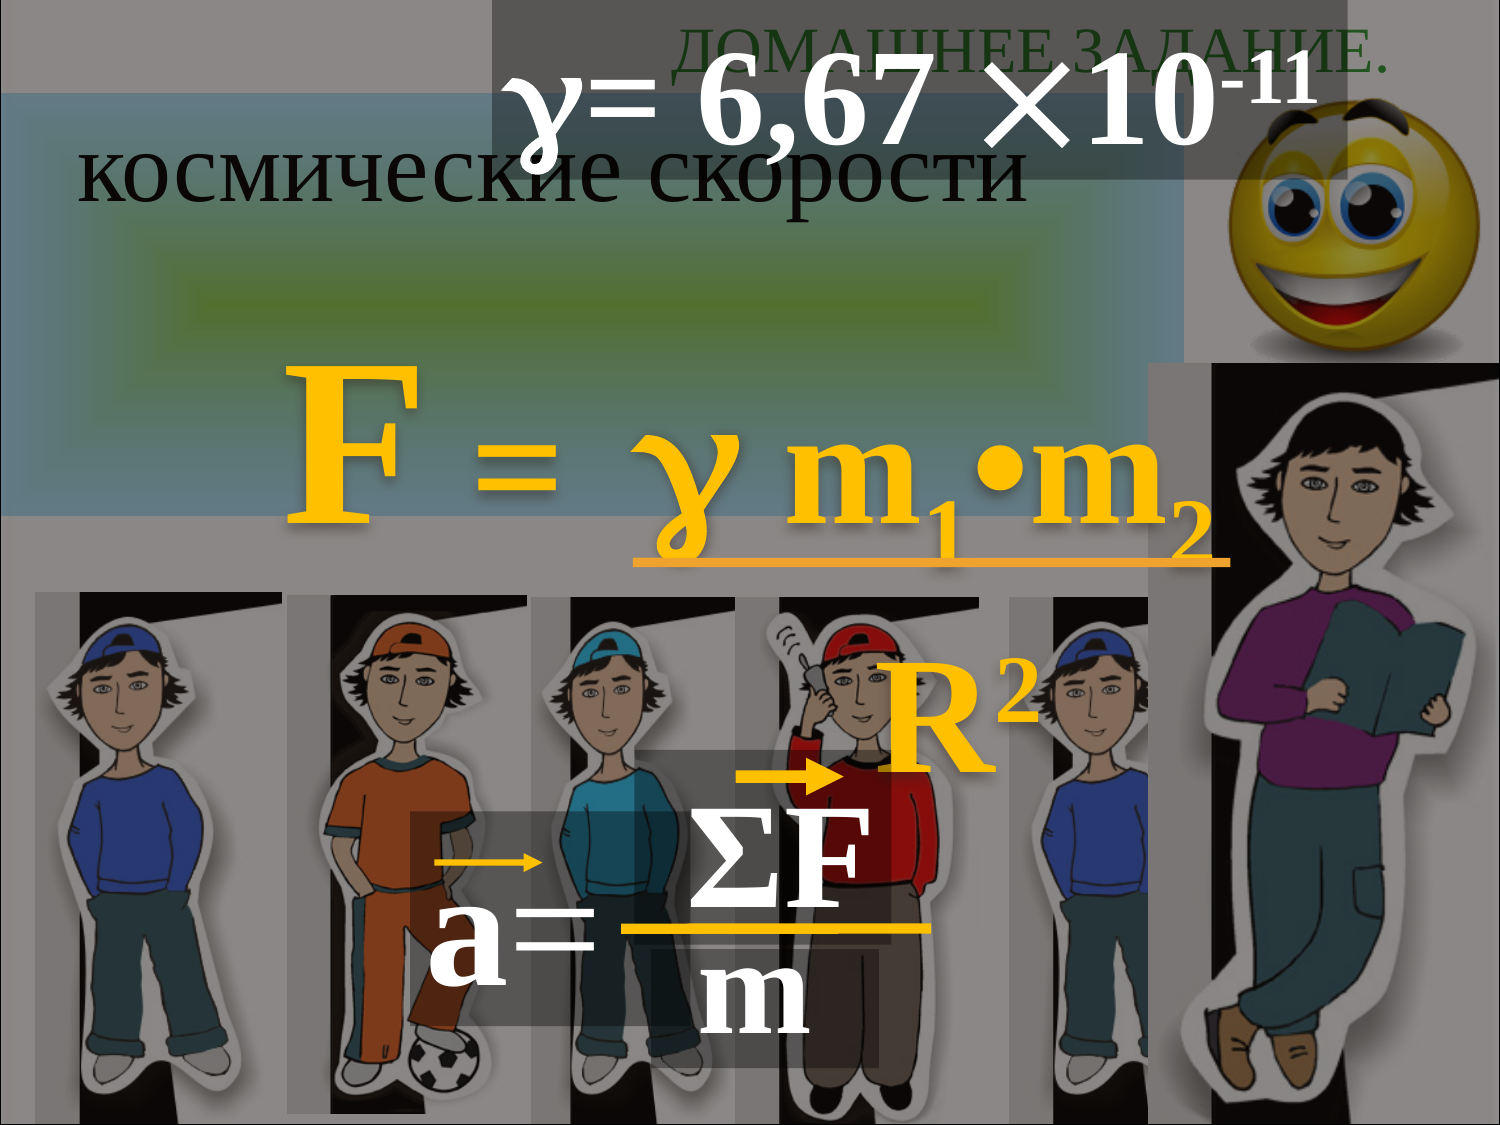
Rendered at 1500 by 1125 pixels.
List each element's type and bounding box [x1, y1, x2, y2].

text_box [0, 0, 1500, 1125]
